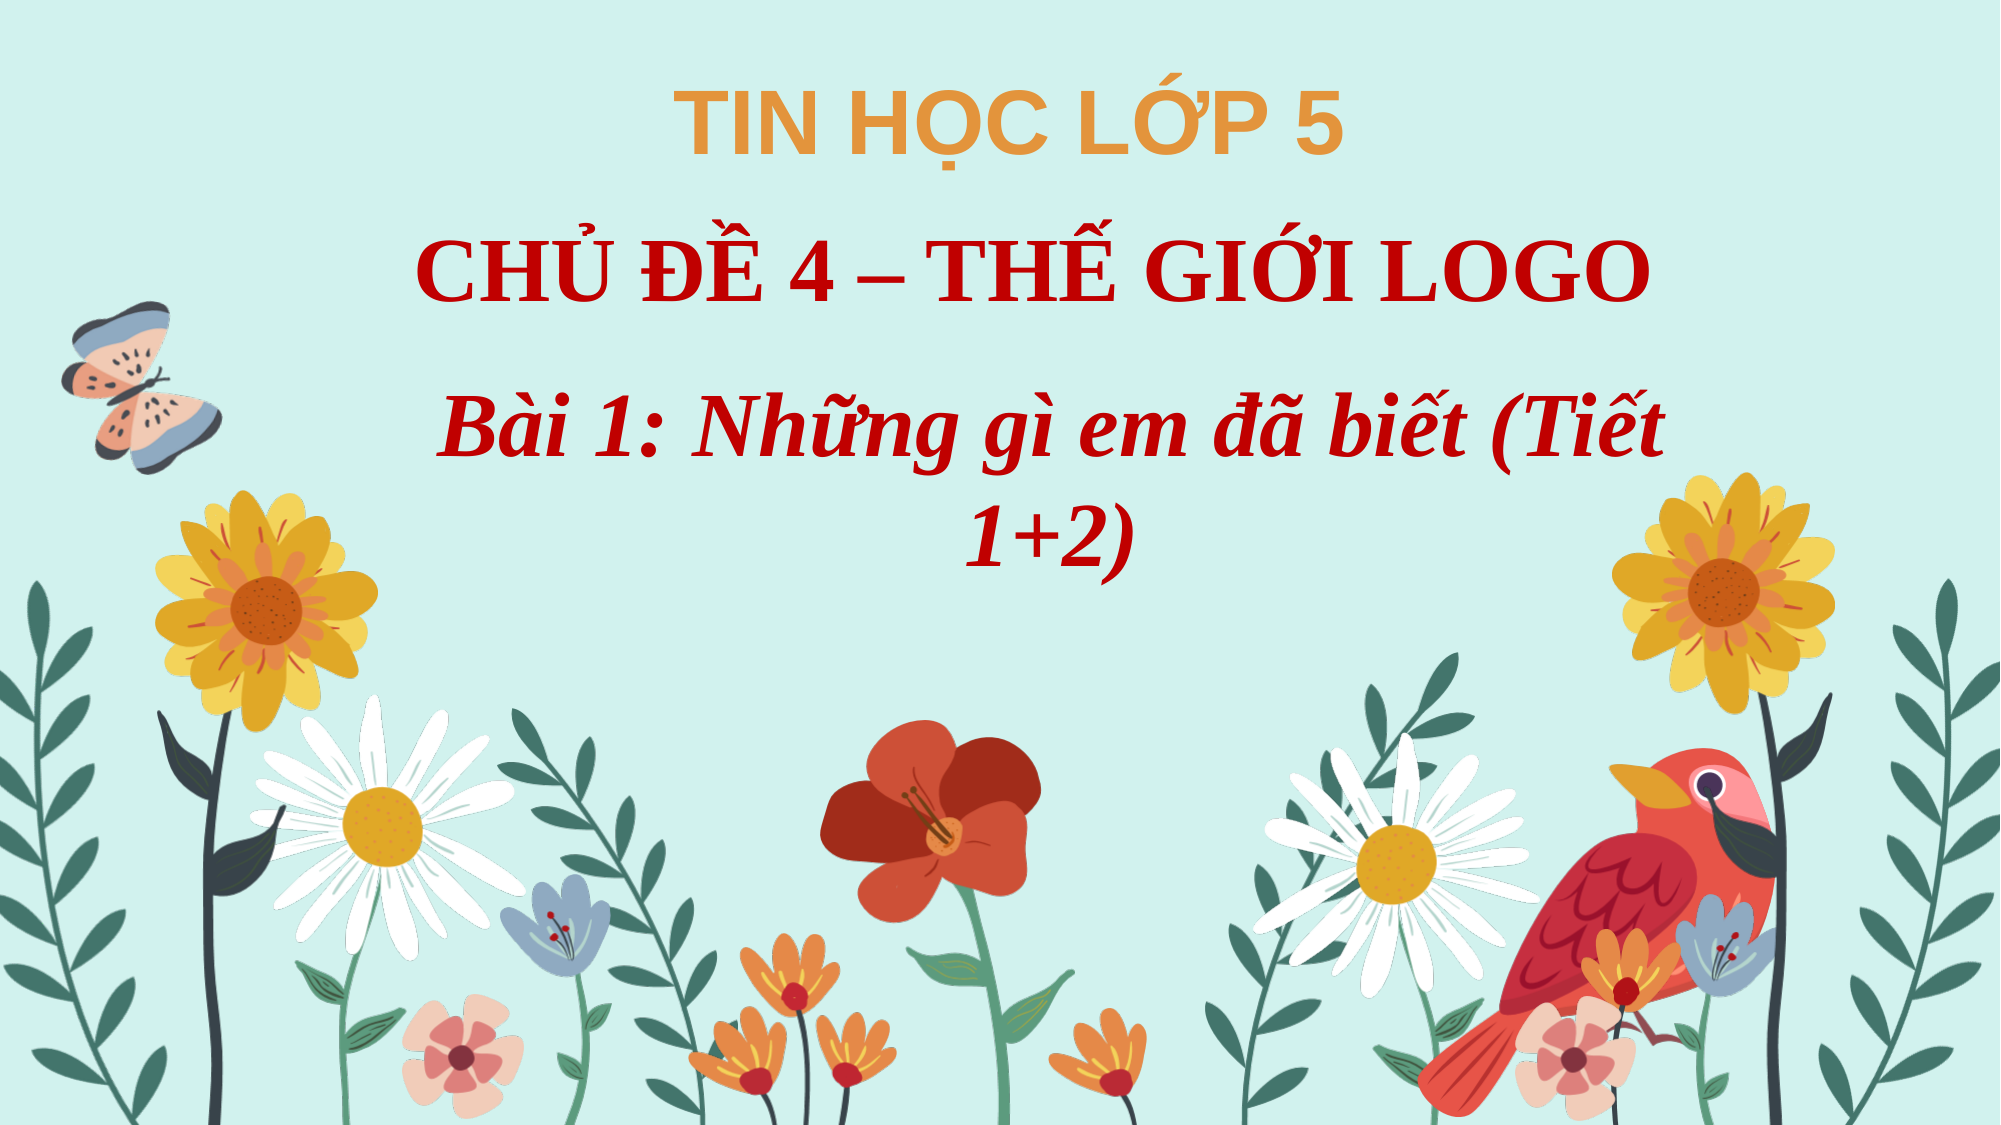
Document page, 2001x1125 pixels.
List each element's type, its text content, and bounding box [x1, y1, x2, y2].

text_box CHỦ ĐỀ 4 – THẾ GIỚI LOGO [393, 200, 1935, 330]
picture [1205, 471, 2000, 1125]
text_box Bài 1: Những gì em đã biết (Tiết 1+2) [327, 354, 1776, 595]
picture [48, 288, 240, 486]
picture [0, 489, 1147, 1125]
text_box TIN HỌC LỚP 5 [653, 52, 1495, 183]
